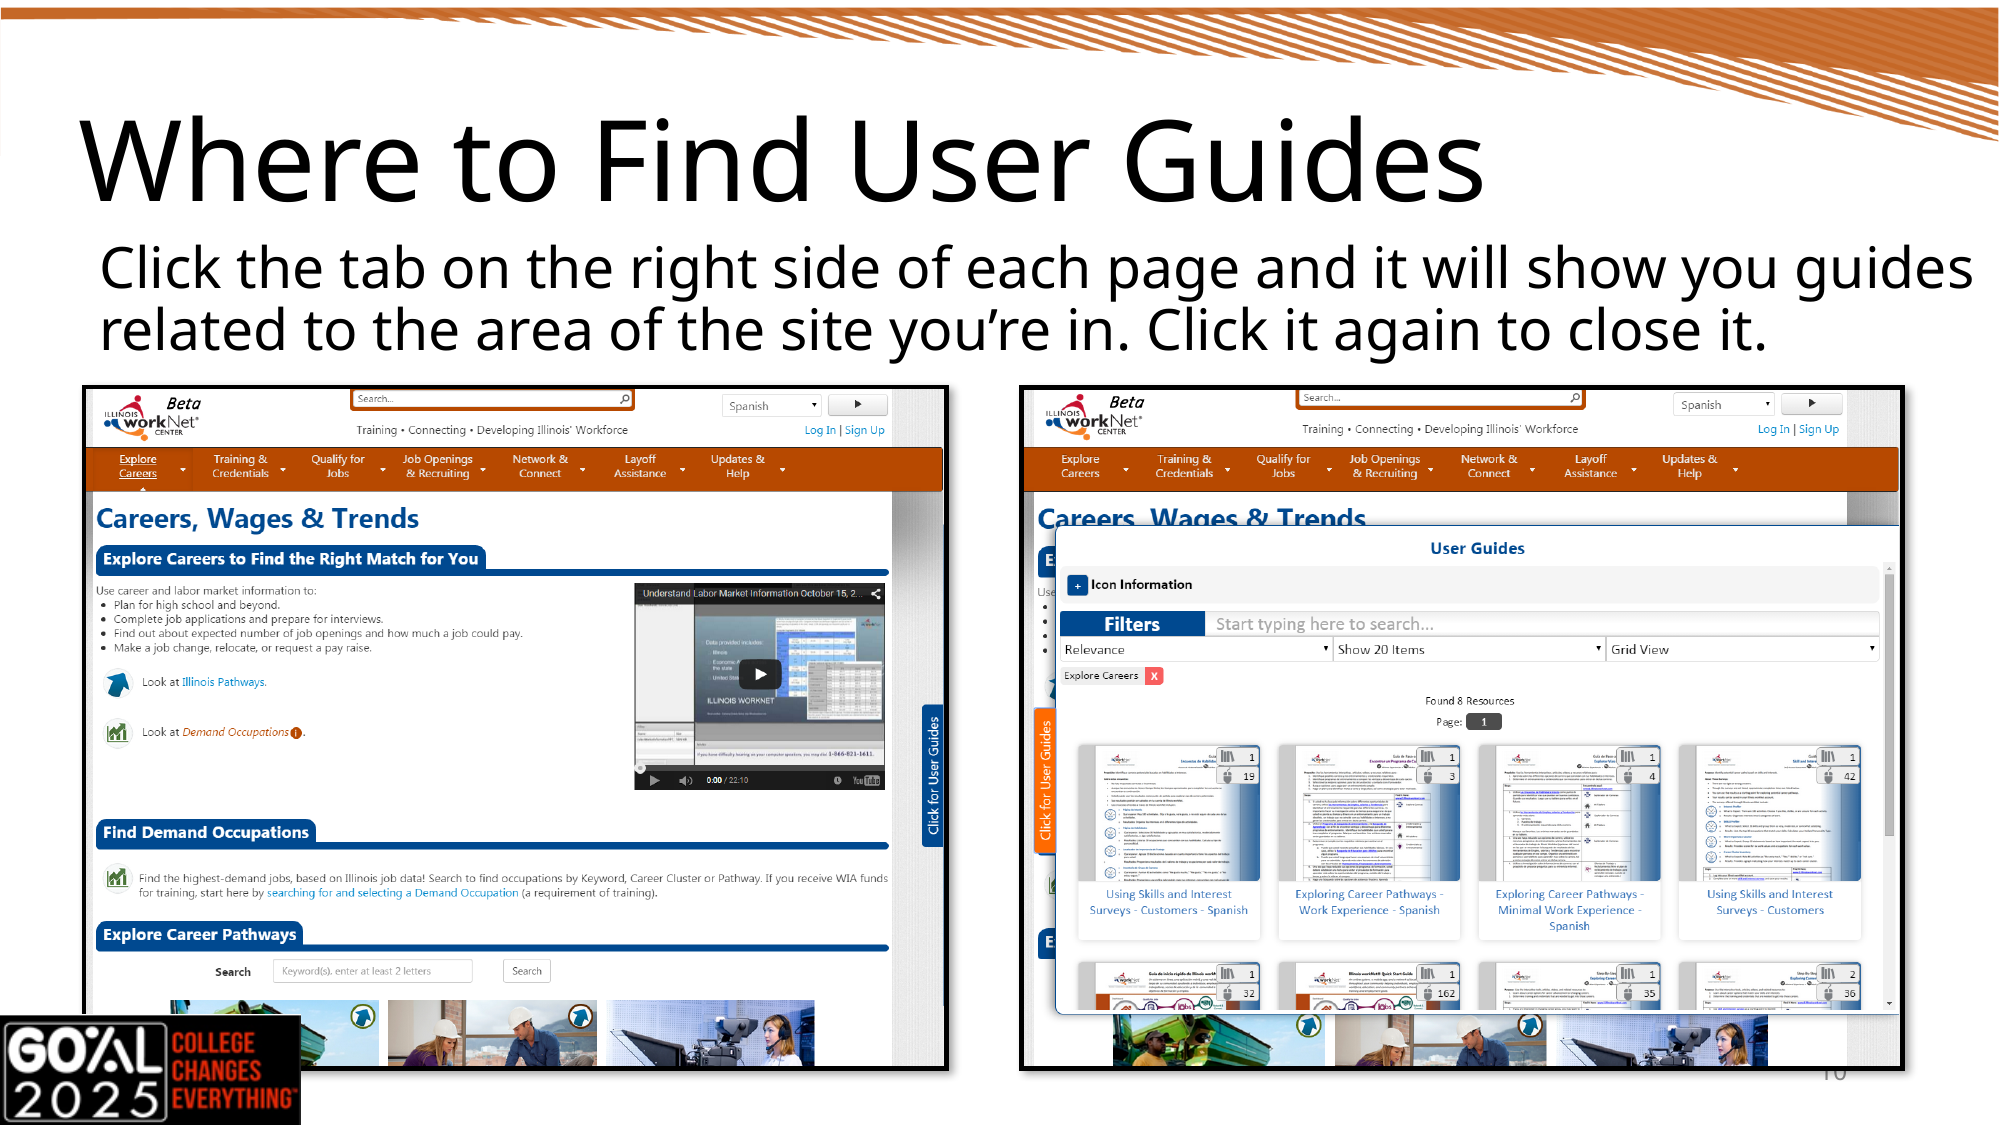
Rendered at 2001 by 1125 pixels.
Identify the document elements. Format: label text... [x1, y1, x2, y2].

slide_number 10 [1412, 1067, 1863, 1103]
picture [1023, 389, 1901, 1067]
picture [0, 0, 1999, 156]
text_box Where to Find User Guides [63, 156, 1789, 274]
list Click the tab on the right side of each page and it will show you guides related to the area of the site you’re in. Click it again to close it. [84, 231, 2000, 433]
picture [0, 389, 944, 1125]
